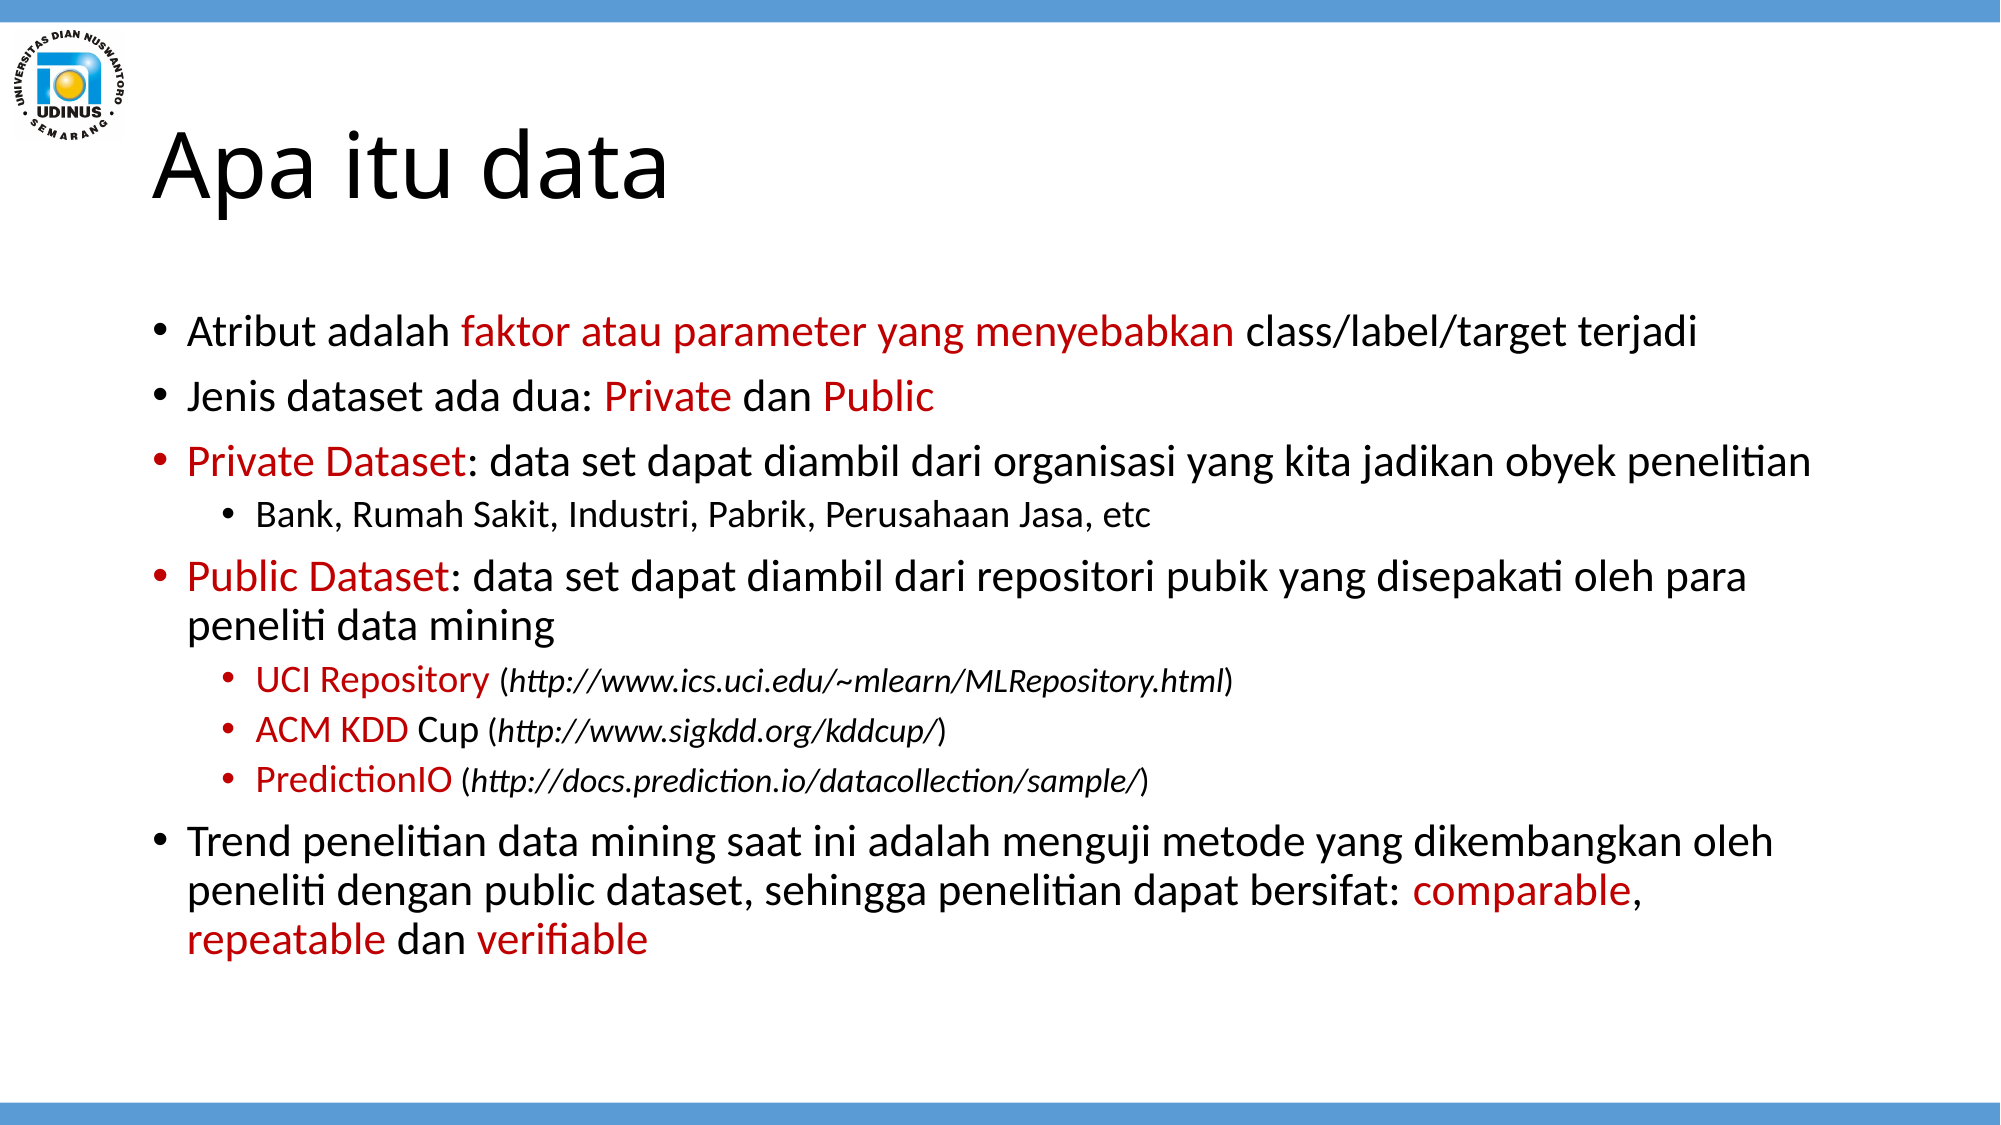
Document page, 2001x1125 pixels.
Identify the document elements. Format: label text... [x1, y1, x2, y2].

list Atribut adalah faktor atau parameter yang menyebabkan class/label/target terjadi Jenis dataset ada dua: Private dan Public Private Dataset: data set dapat diambil dari organisasi yang kita jadikan obyek penelitian Bank, Rumah Sakit, Industri, Pabrik, Perusahaan Jasa, etc Public Dataset: data set dapat diambil dari repositori pubik yang disepakati oleh para peneliti data mining UCI Repository (http://www.ics.uci.edu/~mlearn/MLRepository.html) ACM KDD Cup (http://www.sigkdd.org/kddcup/) PredictionIO (http://docs.prediction.io/datacollection/sample/) Trend penelitian data mining saat ini adalah menguji metode yang dikembangkan oleh peneliti dengan public dataset, sehingga penelitian dapat bersifat: comparable, repeatable dan verifiable [137, 299, 1863, 1014]
title Apa itu data [137, 59, 1863, 278]
picture [14, 30, 124, 140]
